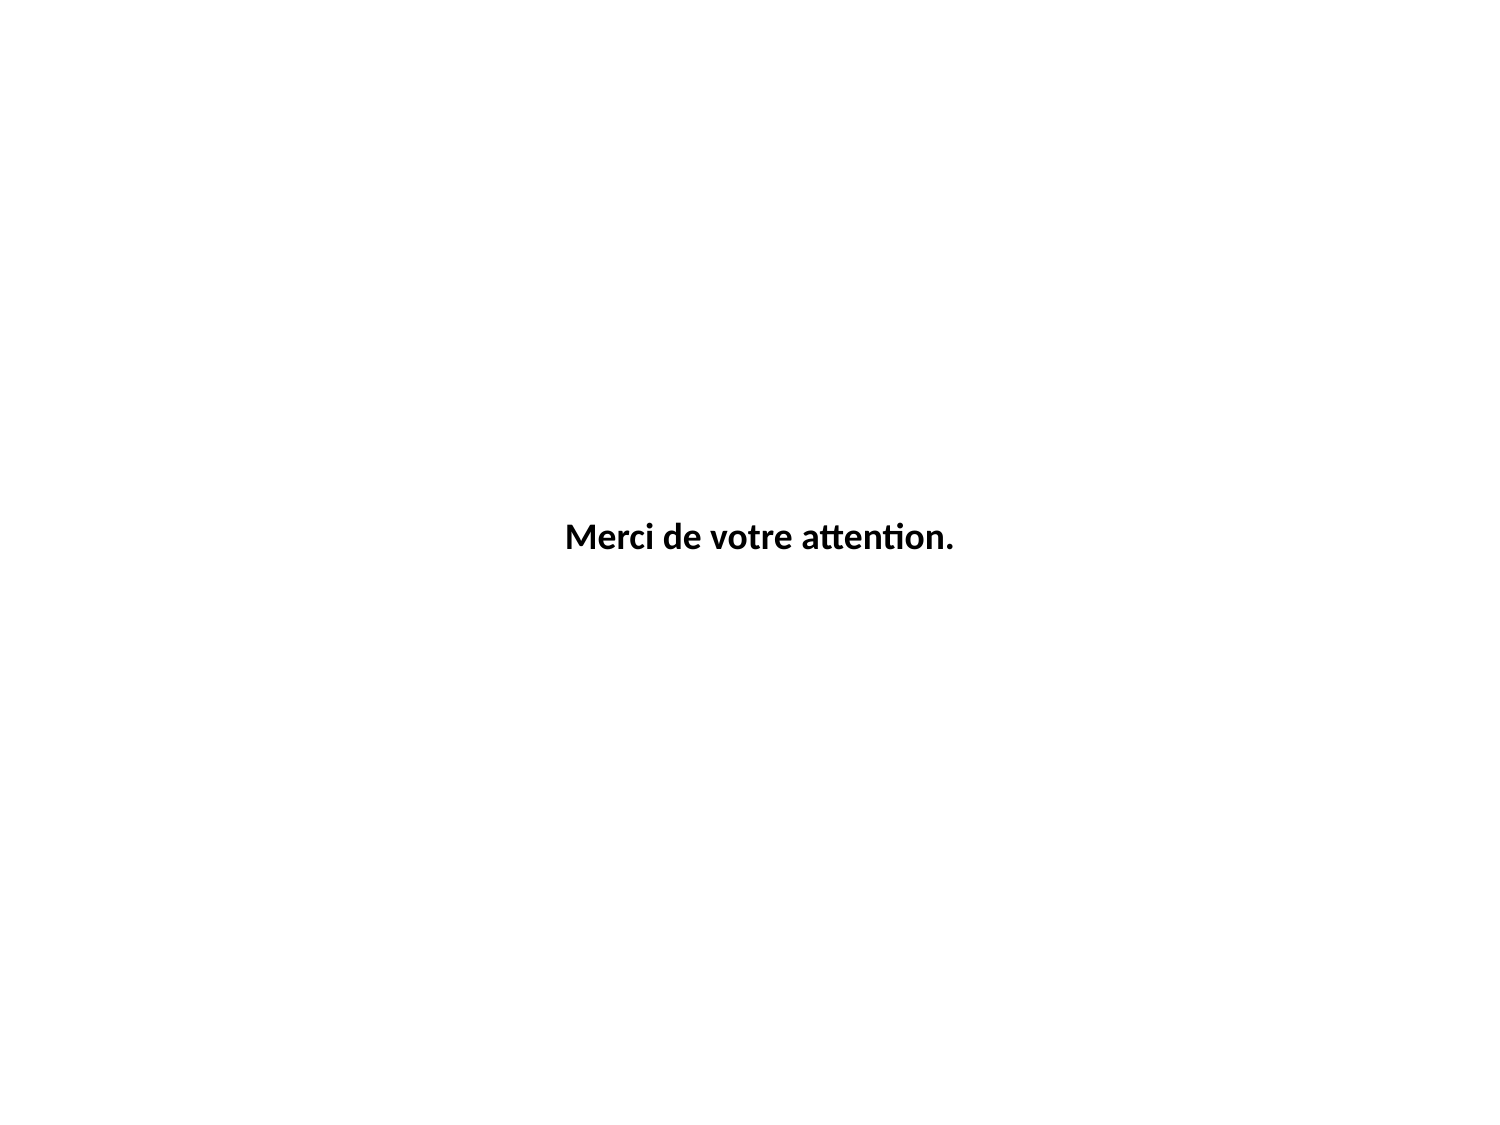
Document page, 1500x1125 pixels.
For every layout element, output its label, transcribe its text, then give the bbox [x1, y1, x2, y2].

text_box Merci de votre attention. [456, 504, 1064, 565]
